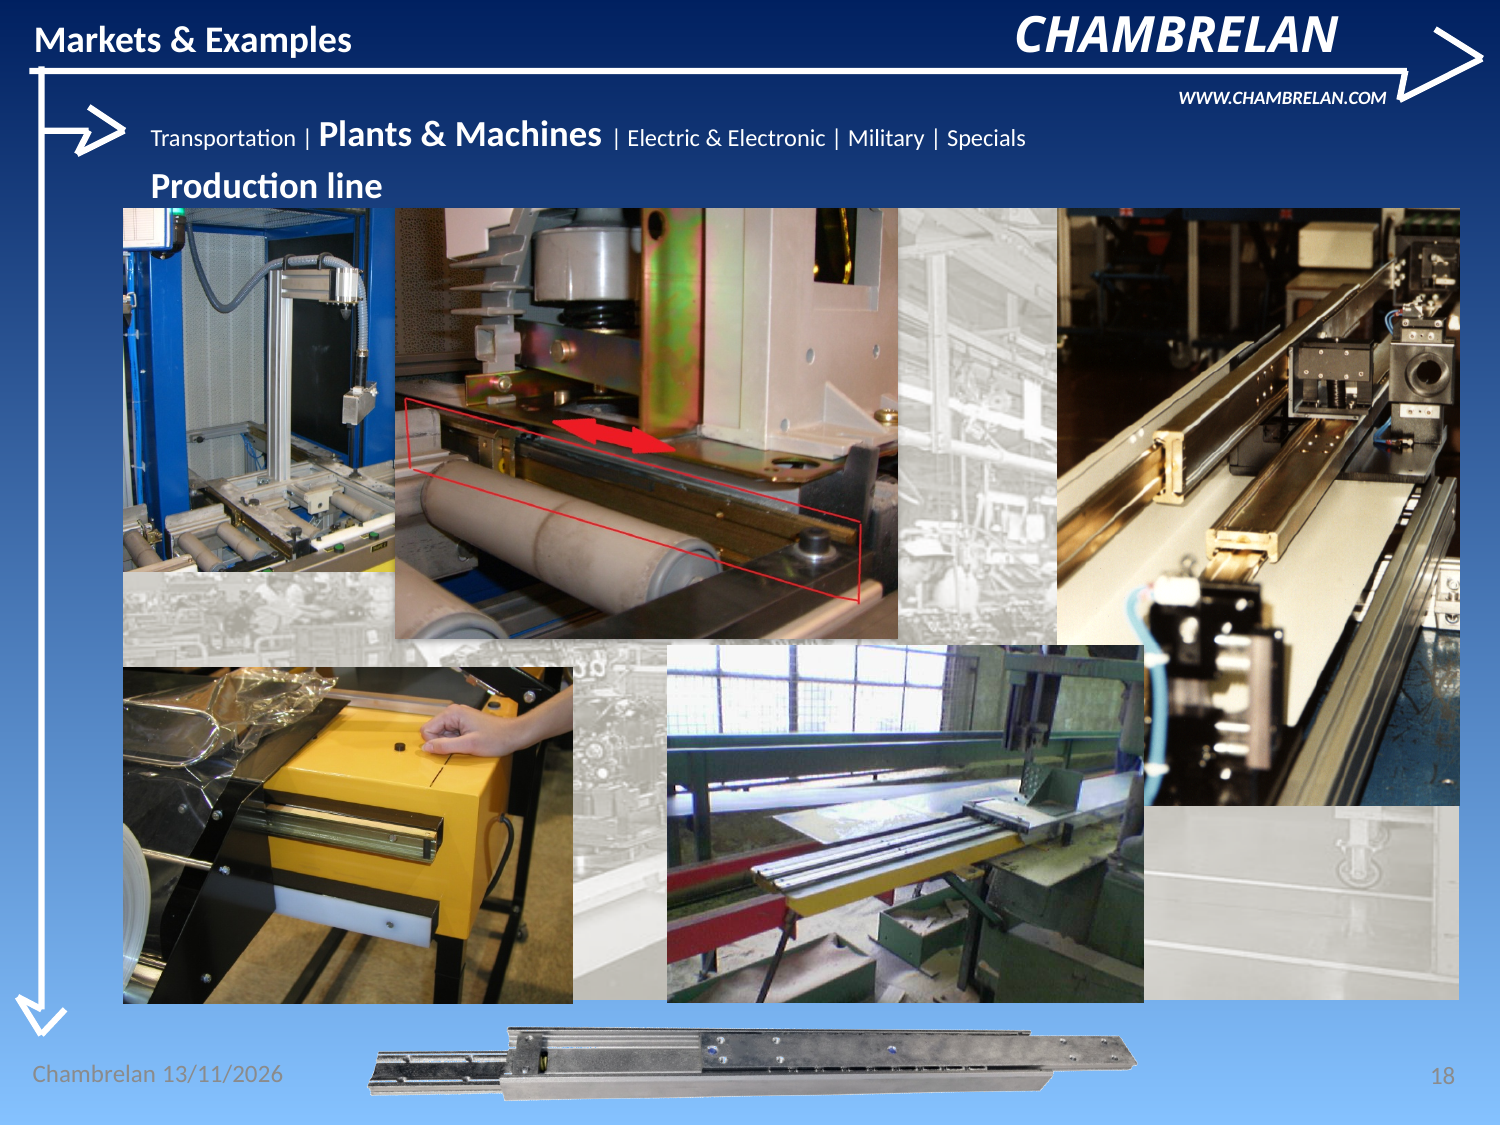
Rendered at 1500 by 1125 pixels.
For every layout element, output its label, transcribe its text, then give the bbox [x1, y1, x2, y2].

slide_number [17, 1042, 368, 1103]
text_box Markets & Examples [18, 7, 368, 67]
picture [123, 207, 1460, 1125]
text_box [71, 106, 125, 155]
text_box WWW.CHAMBRELAN.COM [1163, 78, 1412, 101]
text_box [17, 66, 66, 1036]
slide_number 18 [1382, 1046, 1471, 1103]
title Production line [135, 154, 1412, 206]
text_box Transportation | Plants & Machines | Electric & Electronic | Military | Specials [135, 101, 1412, 154]
text_box CHAMBRELAN [986, 0, 1435, 71]
